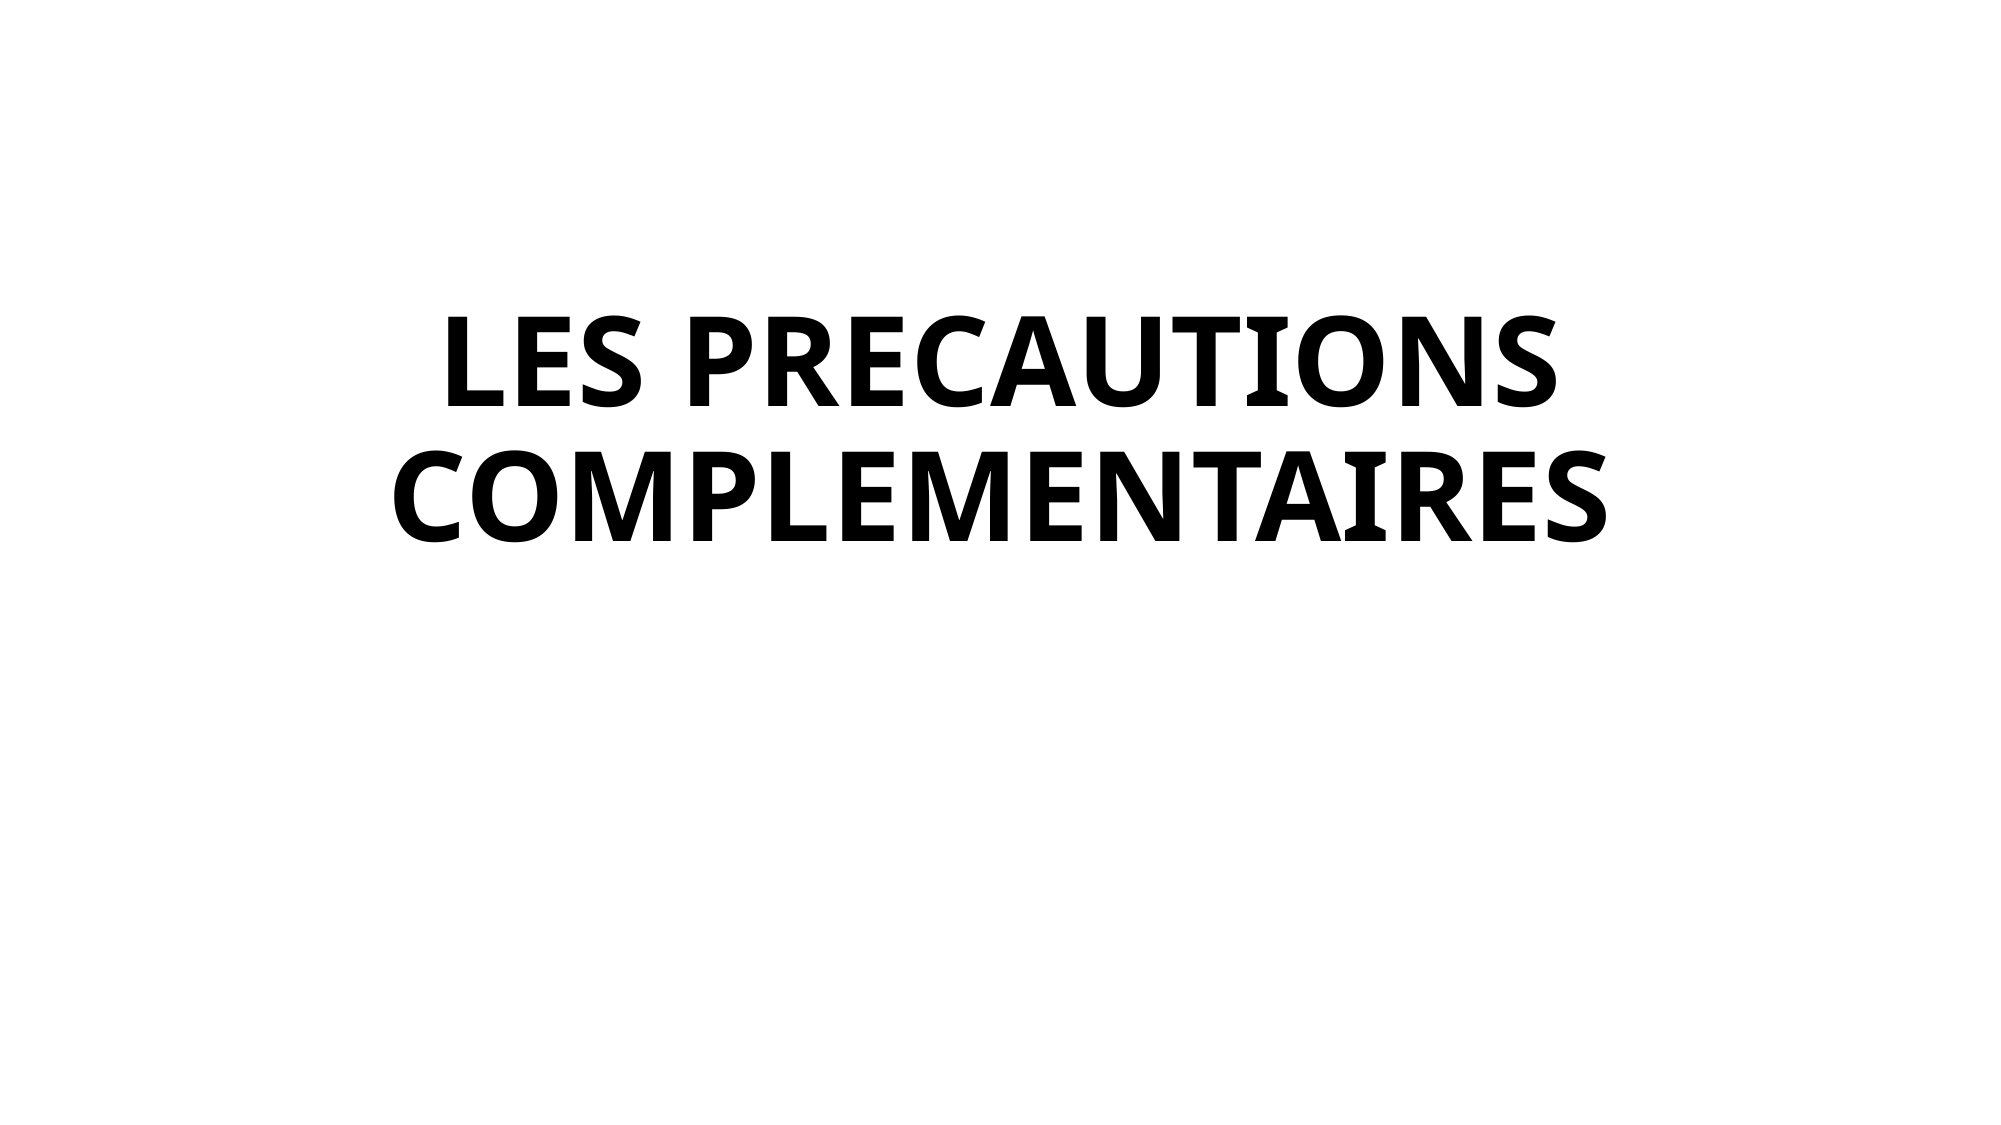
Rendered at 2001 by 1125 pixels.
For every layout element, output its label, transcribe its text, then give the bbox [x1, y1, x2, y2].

title LES PRECAUTIONS COMPLEMENTAIRES [249, 184, 1750, 576]
